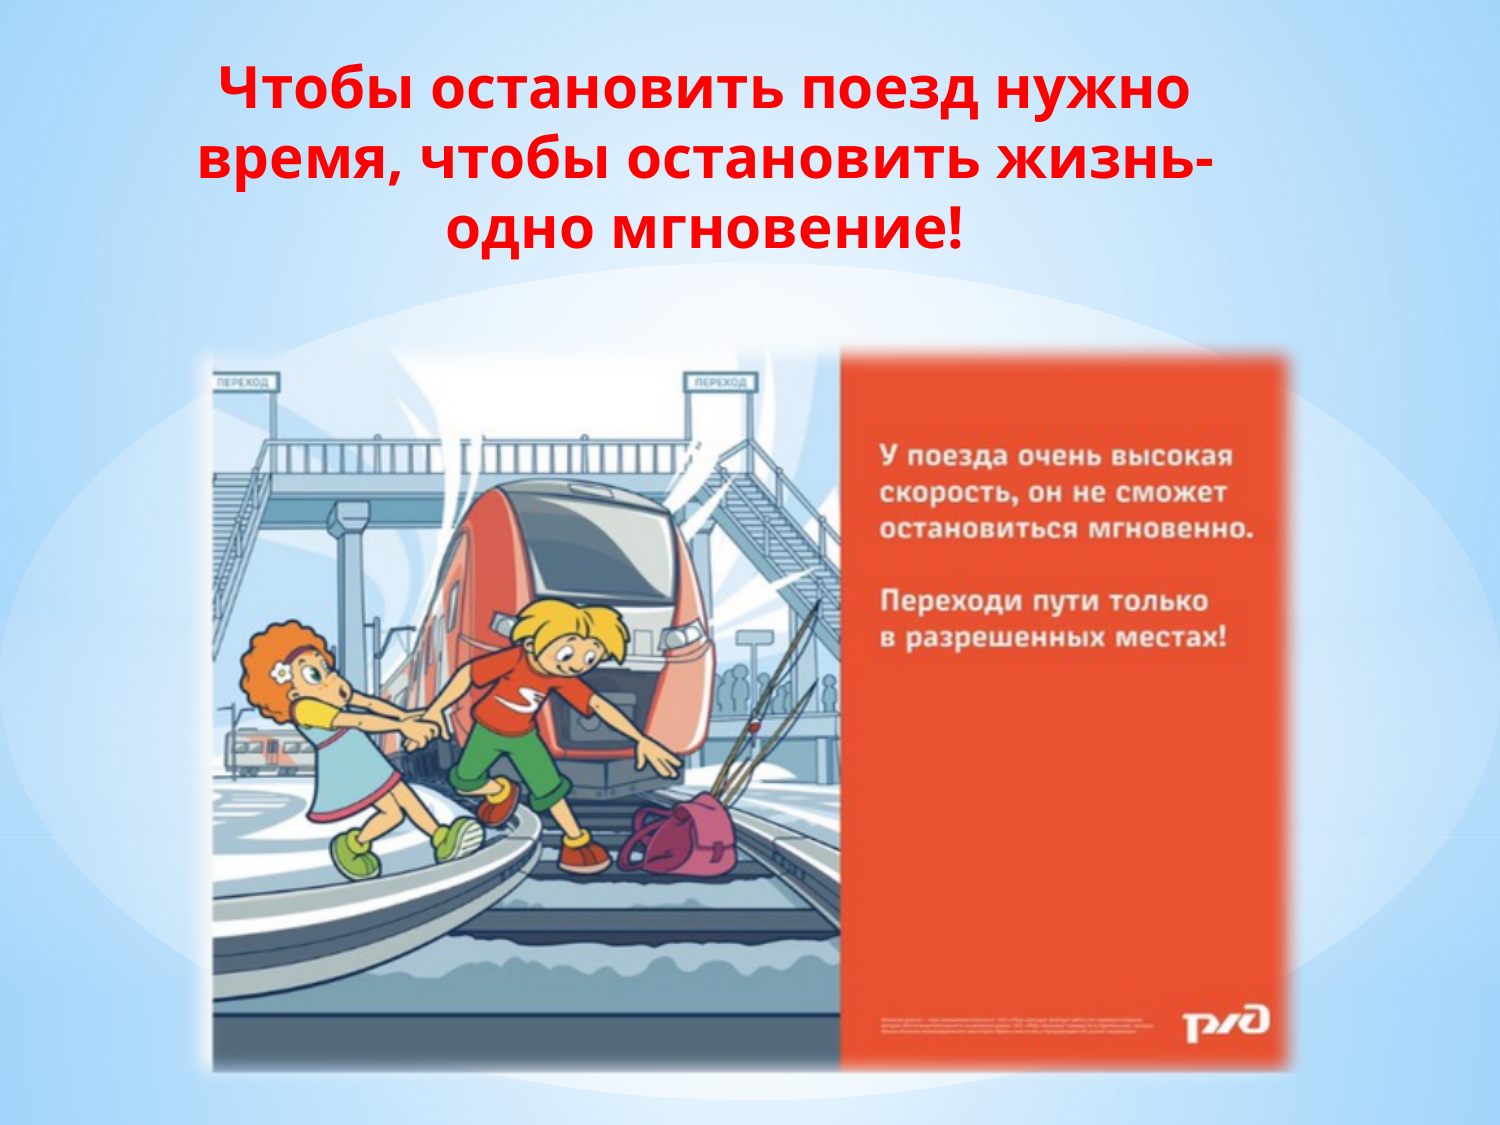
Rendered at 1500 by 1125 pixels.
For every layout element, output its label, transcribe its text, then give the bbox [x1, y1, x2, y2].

picture [182, 337, 1306, 1088]
title Чтобы остановить поезд нужно время, чтобы остановить жизнь- одно мгновение! [171, 42, 1240, 231]
